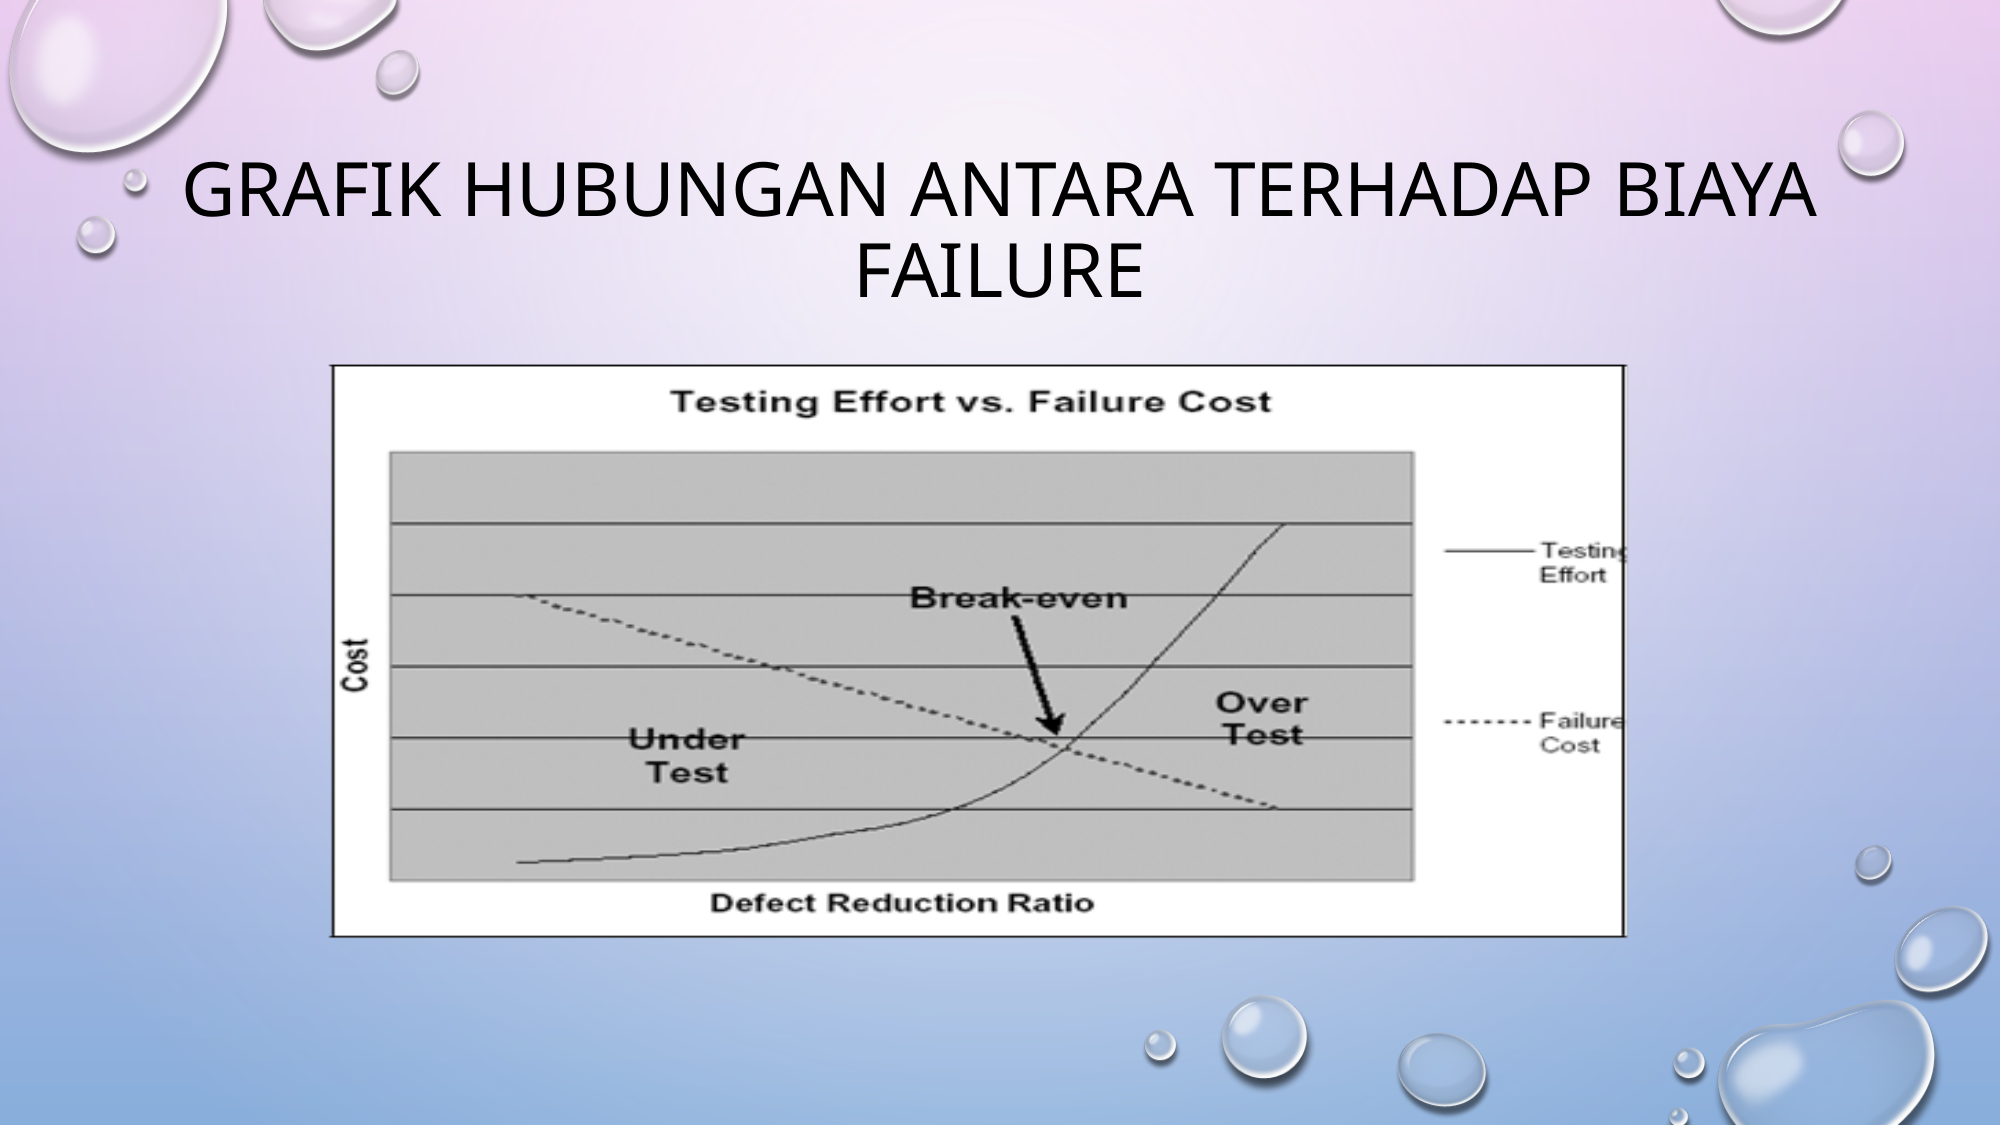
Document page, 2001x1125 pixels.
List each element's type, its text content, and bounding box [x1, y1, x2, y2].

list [326, 363, 1632, 943]
title Grafik hubungan antara terhadap biaya failure [149, 101, 1851, 364]
picture [0, 0, 2000, 1125]
